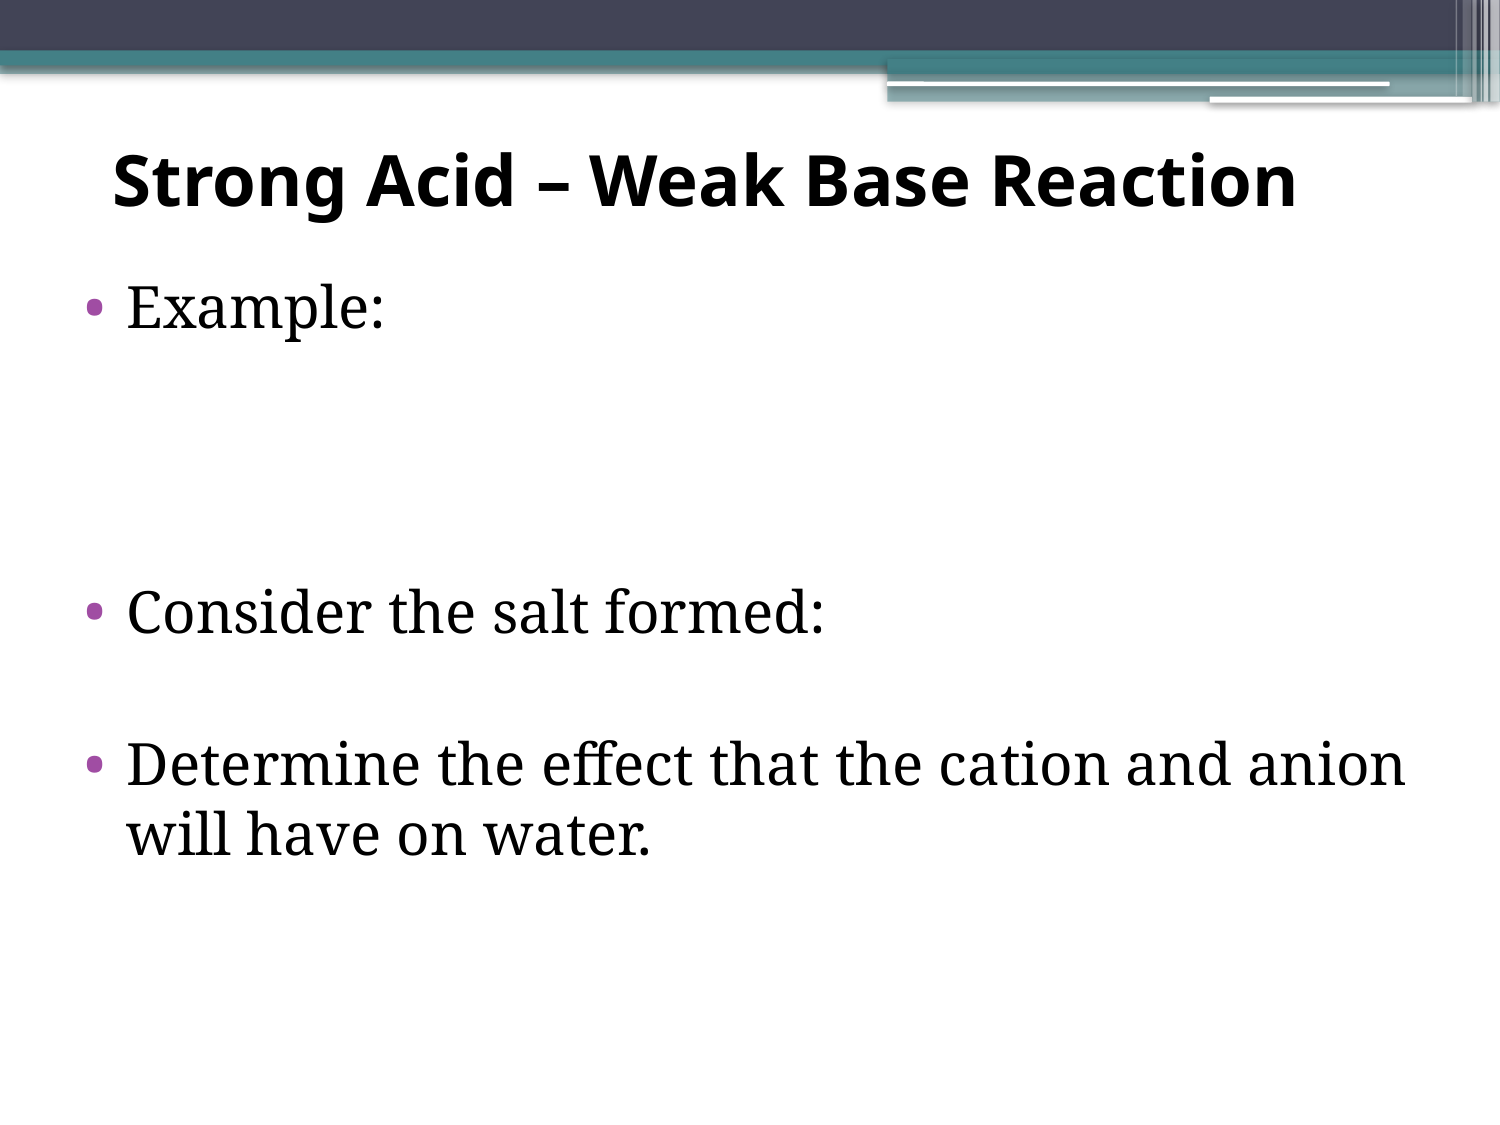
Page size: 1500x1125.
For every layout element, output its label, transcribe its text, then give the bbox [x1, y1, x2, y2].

list Example: Consider the salt formed: Determine the effect that the cation and anion will have on water. [52, 263, 1478, 1100]
title Strong Acid – Weak Base Reaction [97, 90, 1448, 263]
